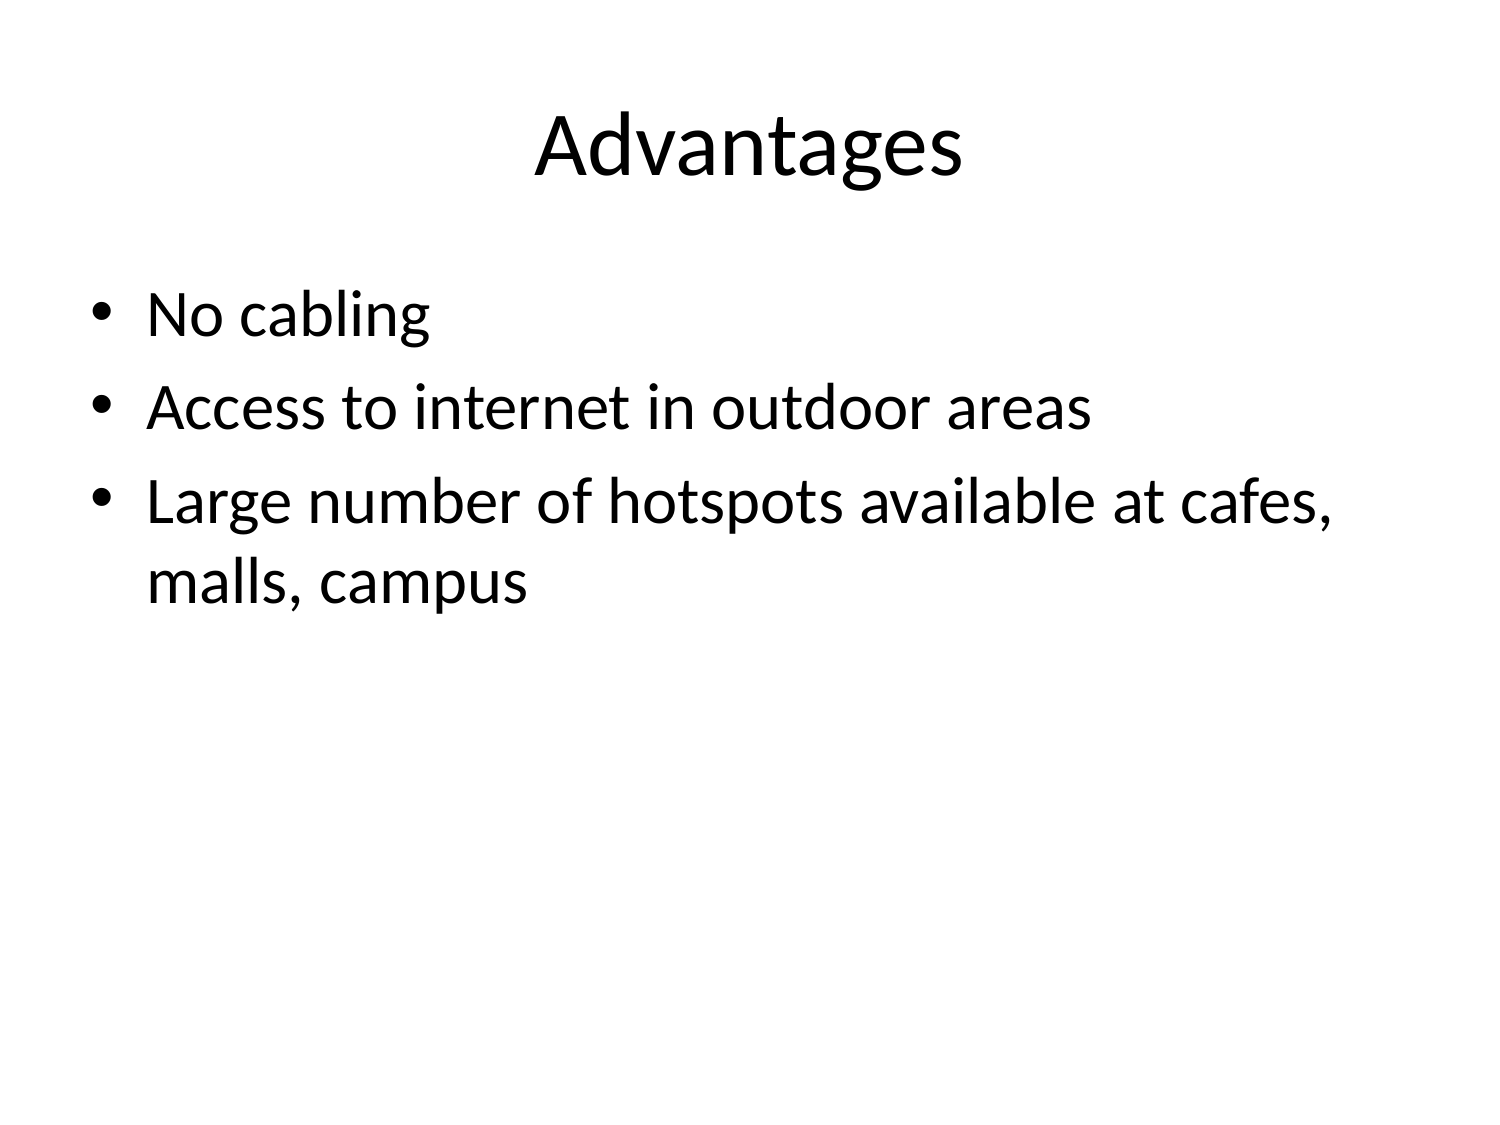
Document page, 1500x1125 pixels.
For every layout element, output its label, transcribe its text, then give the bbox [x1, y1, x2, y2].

title Advantages [75, 45, 1425, 233]
list No cabling Access to internet in outdoor areas Large number of hotspots available at cafes, malls, campus [75, 262, 1425, 1005]
